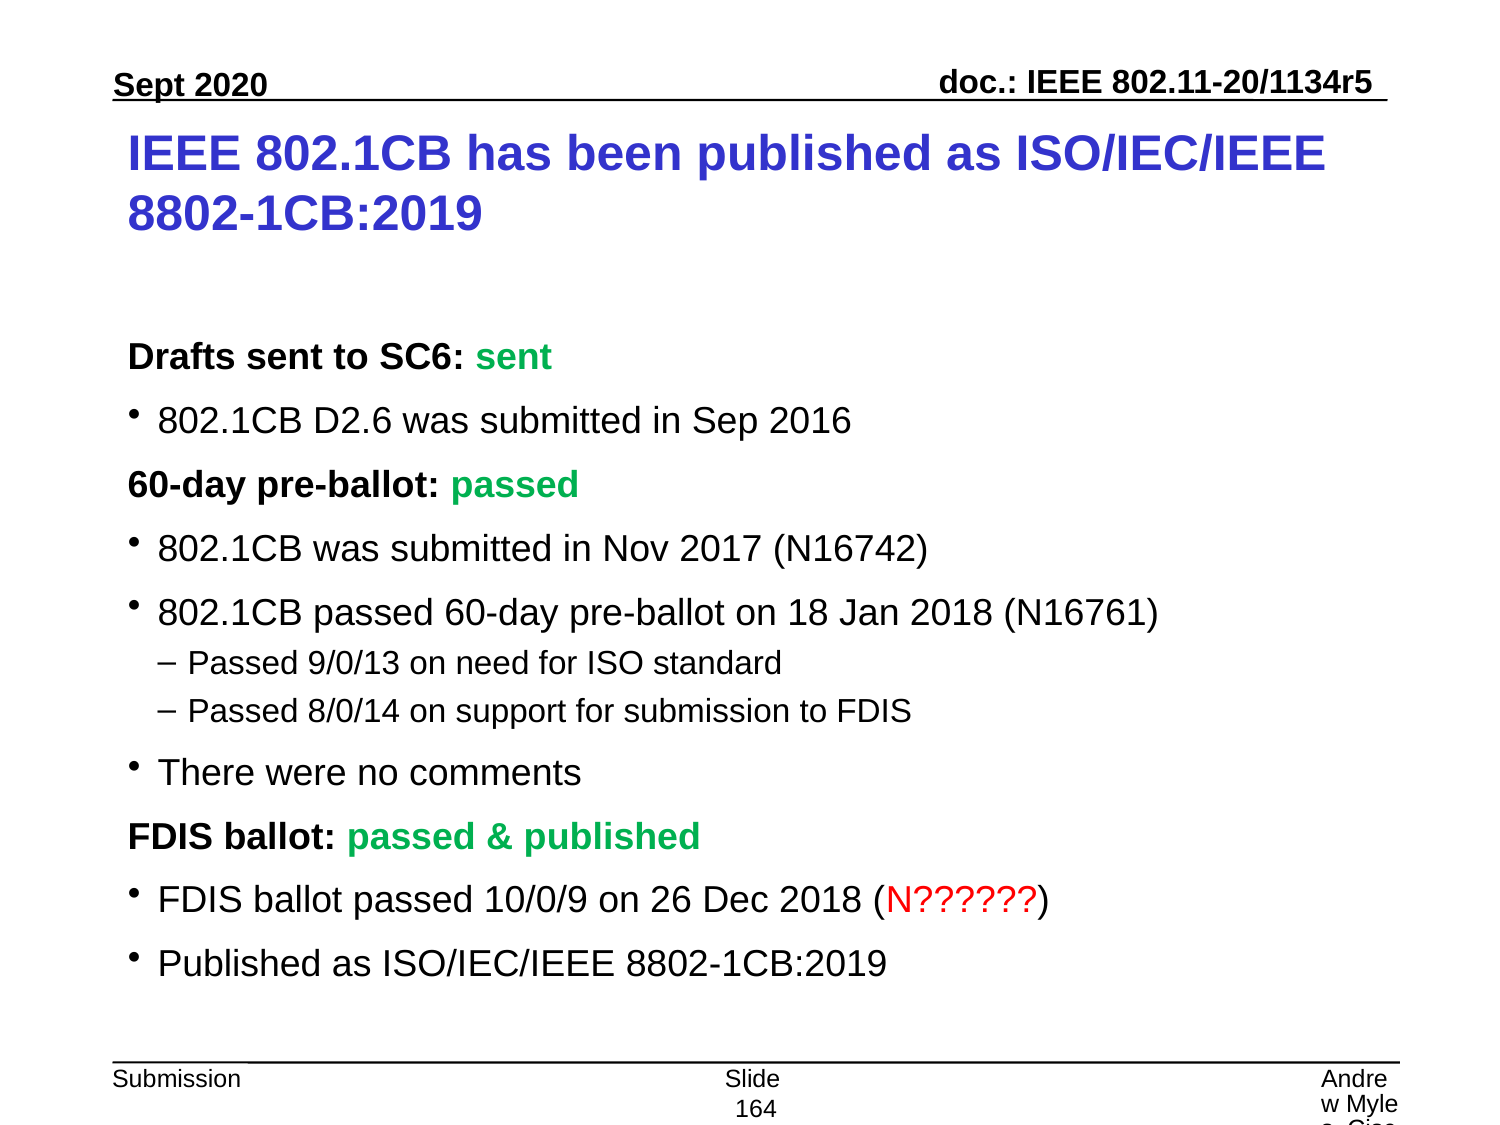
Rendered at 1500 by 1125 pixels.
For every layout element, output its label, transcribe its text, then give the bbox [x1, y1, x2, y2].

list Drafts sent to SC6: sent 802.1CB D2.6 was submitted in Sep 2016 60-day pre-ballot: passed 802.1CB was submitted in Nov 2017 (N16742) 802.1CB passed 60-day pre-ballot on 18 Jan 2018 (N16761) Passed 9/0/13 on need for ISO standard Passed 8/0/14 on support for submission to FDIS There were no comments FDIS ballot: passed & published FDIS ballot passed 10/0/9 on 26 Dec 2018 (N??????) Published as ISO/IEC/IEEE 8802-1CB:2019 [112, 324, 1388, 1000]
slide_number Slide 164 [709, 1061, 803, 1093]
footer Andrew Myles, Cisco [1320, 1061, 1402, 1093]
title IEEE 802.1CB has been published as ISO/IEC/IEEE 8802-1CB:2019 [112, 112, 1388, 288]
